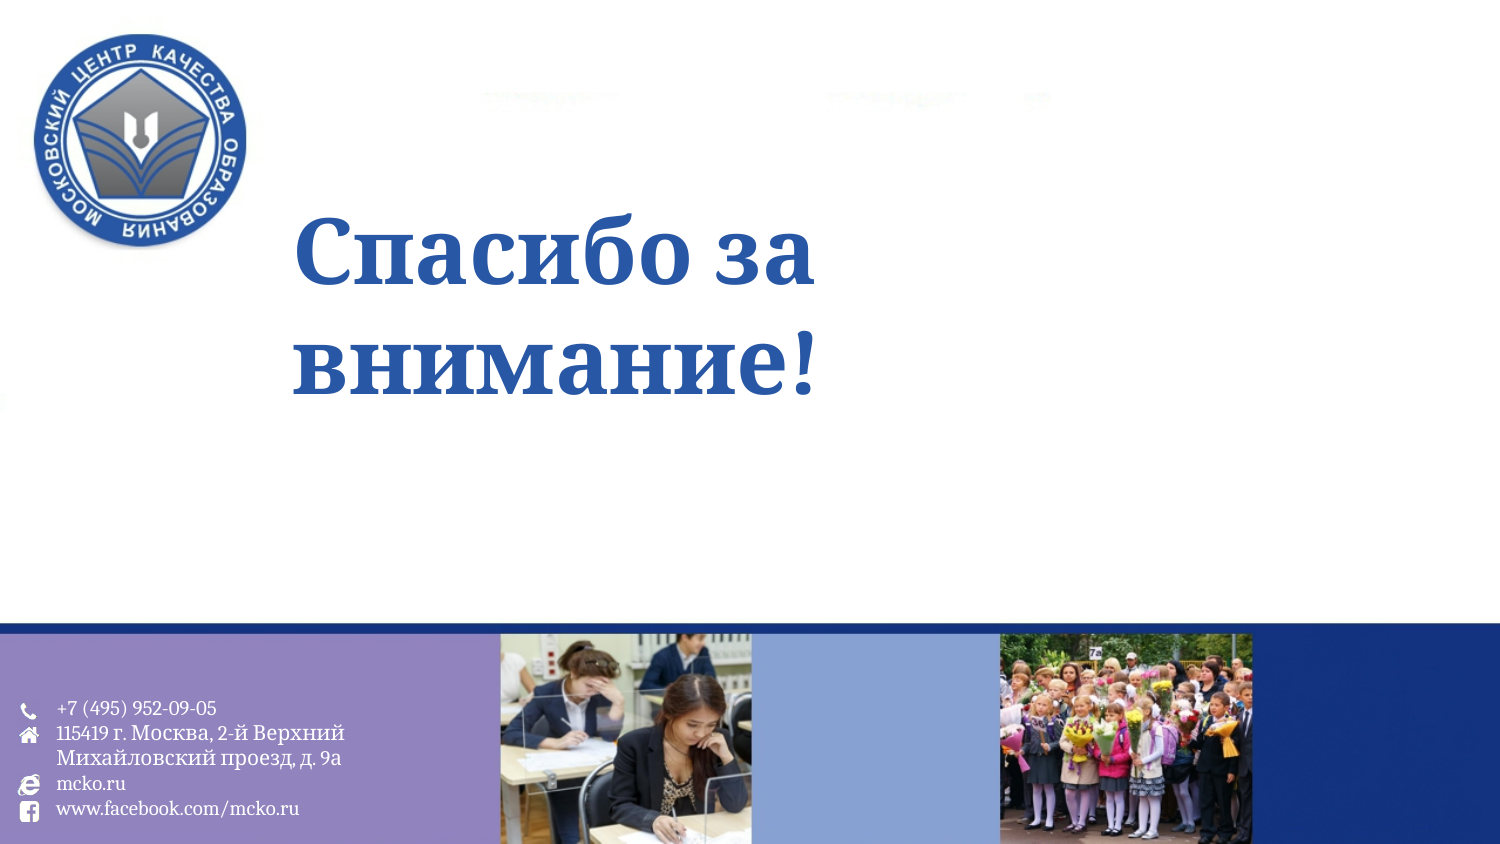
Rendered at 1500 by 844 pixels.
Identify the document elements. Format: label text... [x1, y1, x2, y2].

picture [0, 0, 1500, 844]
list Спасибо за внимание! [277, 185, 1342, 611]
